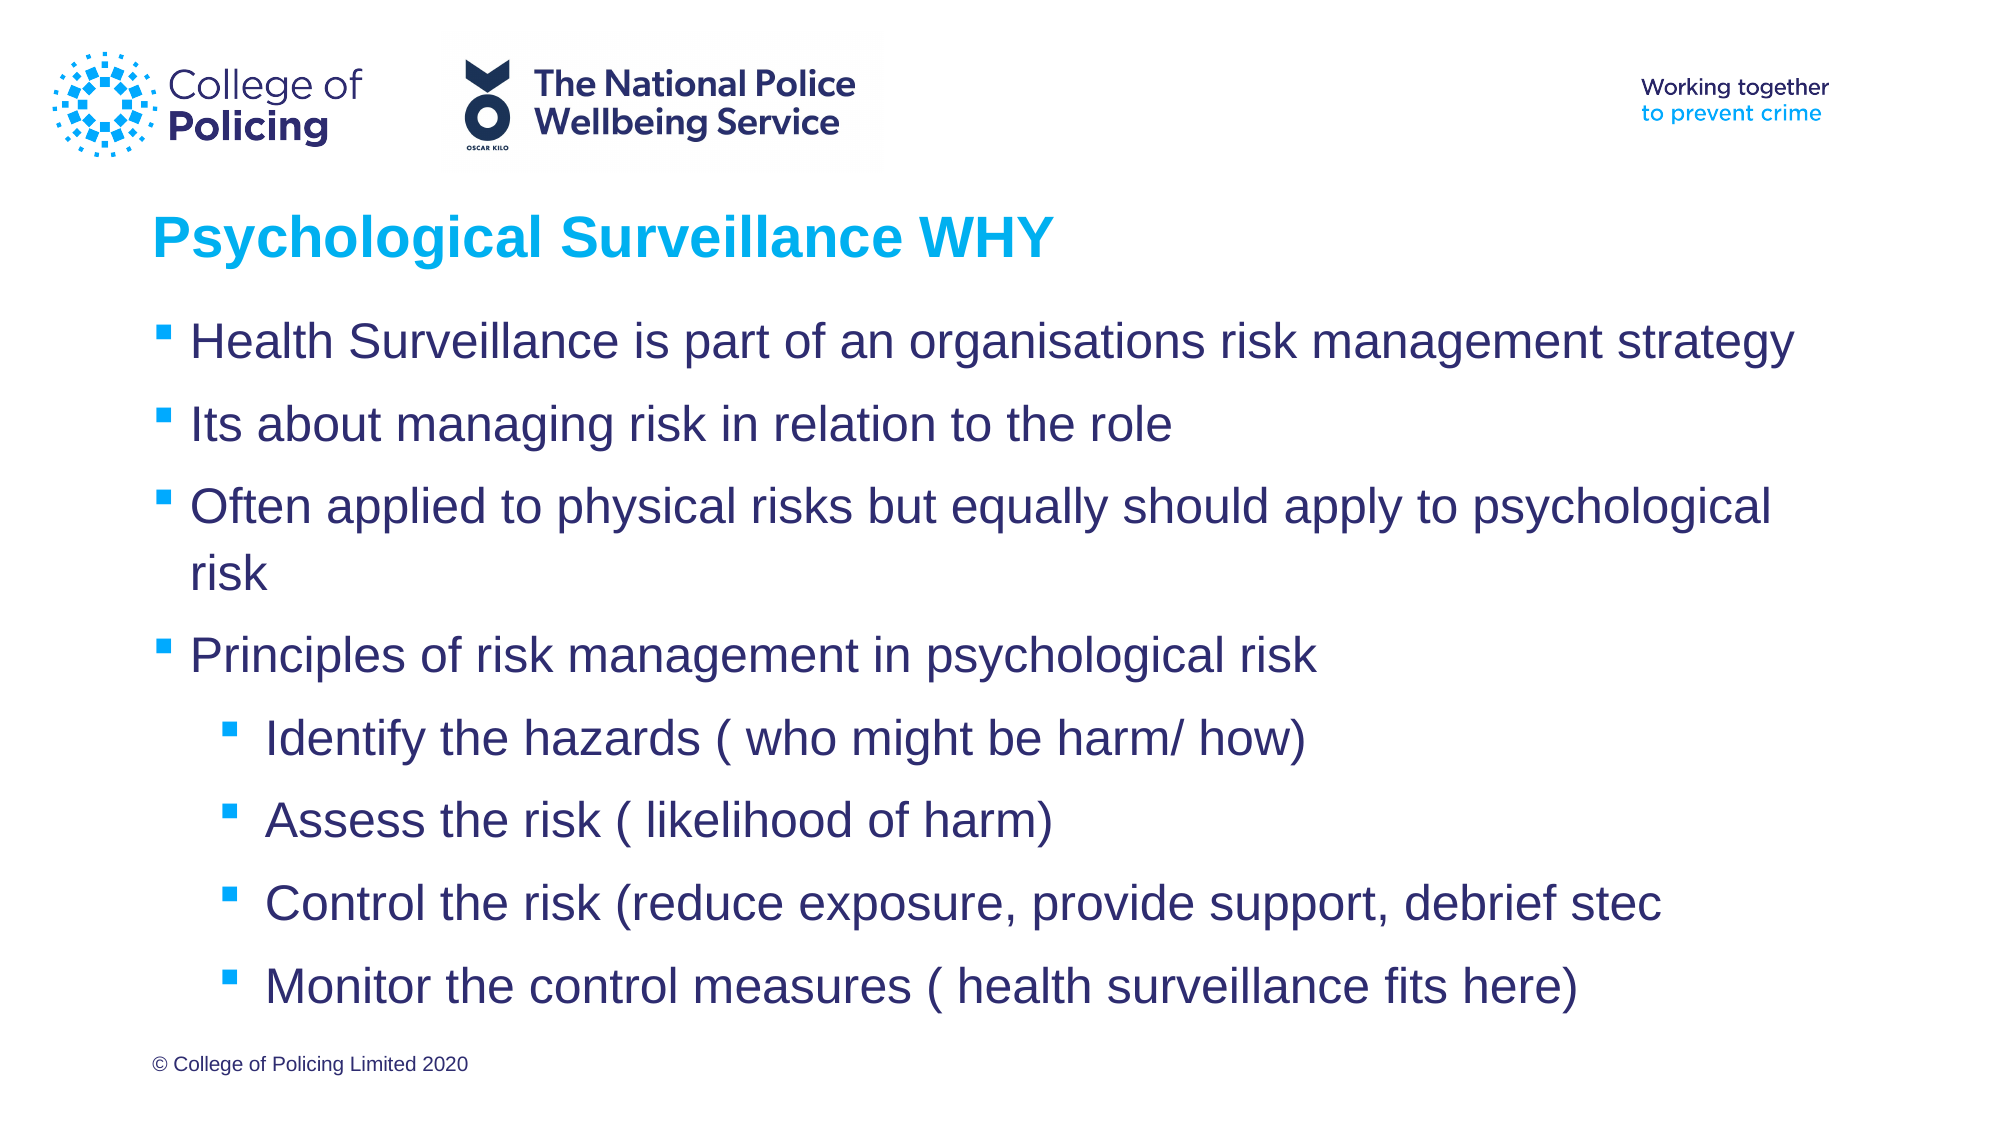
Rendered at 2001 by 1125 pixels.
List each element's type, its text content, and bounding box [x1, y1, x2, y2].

title Psychological Surveillance WHY [137, 186, 1851, 292]
picture [441, 31, 884, 173]
list Health Surveillance is part of an organisations risk management strategy Its about managing risk in relation to the role Often applied to physical risks but equally should apply to psychological risk Principles of risk management in psychological risk Identify the hazards ( who might be harm/ how) Assess the risk ( likelihood of harm) Control the risk (reduce exposure, provide support, debrief stec Monitor the control measures ( health surveillance fits here) [137, 295, 1851, 1010]
picture [0, 0, 415, 211]
picture [1641, 78, 1829, 127]
